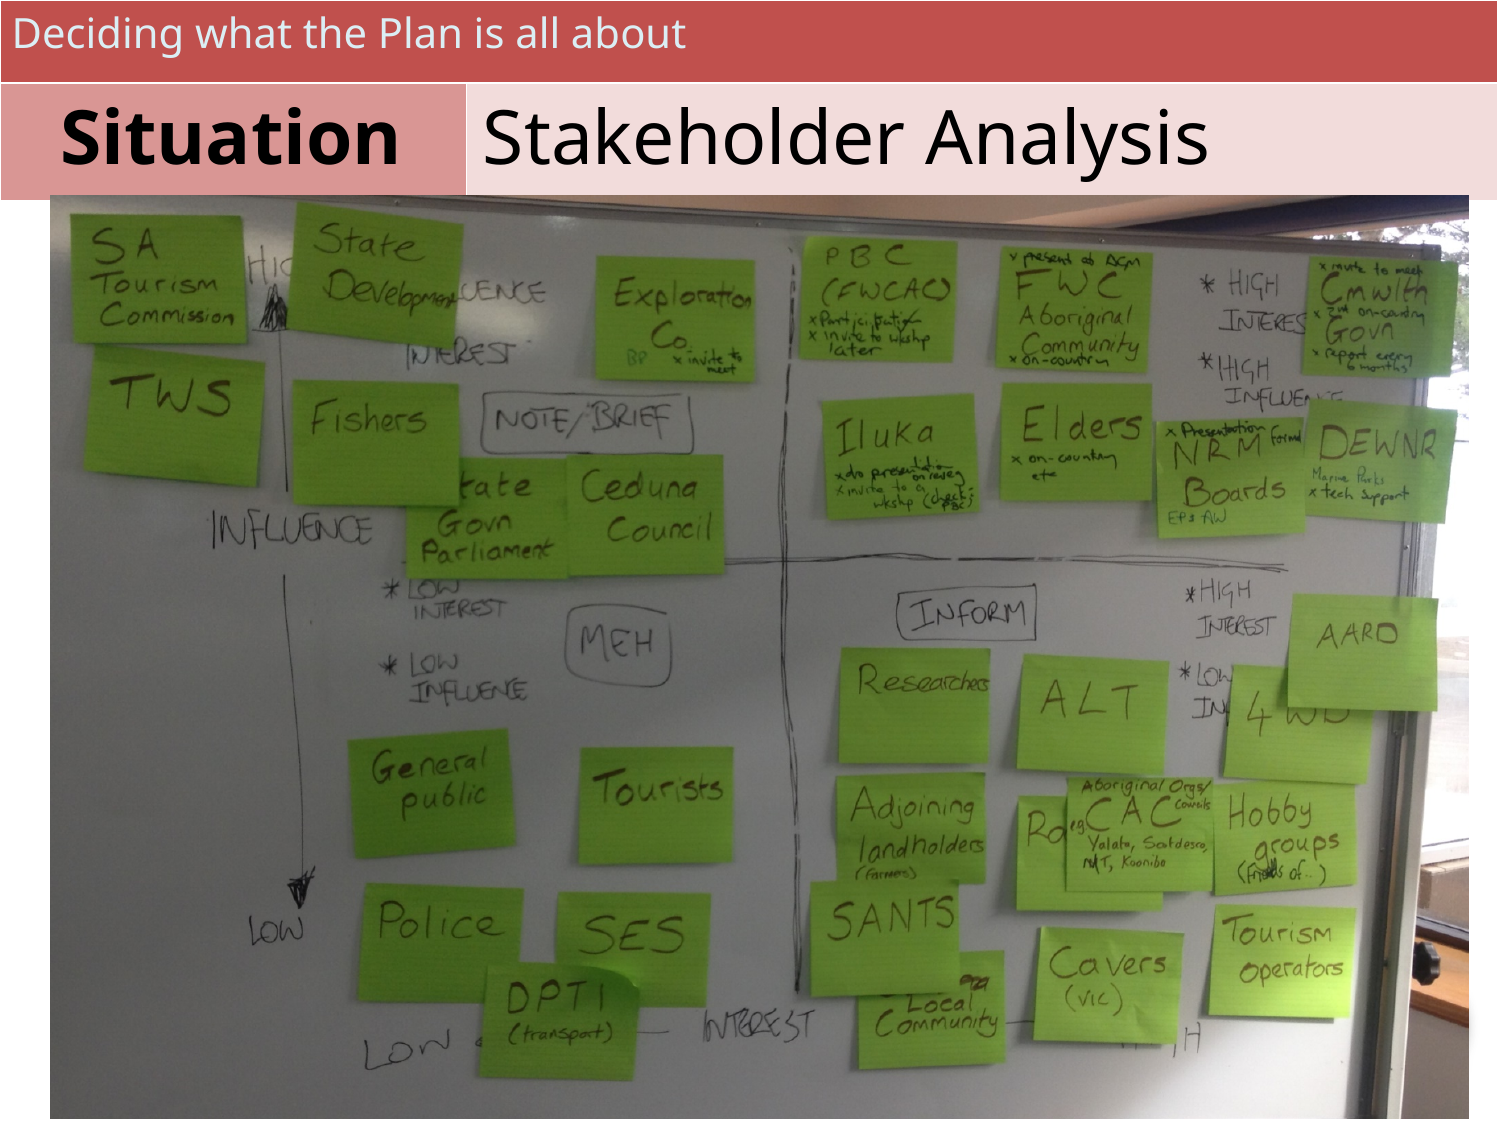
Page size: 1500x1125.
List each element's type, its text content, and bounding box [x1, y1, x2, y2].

list Deciding what the Plan is all about [0, 0, 1494, 76]
list Stakeholder Analysis [467, 82, 1500, 189]
picture [49, 195, 1498, 1125]
list Situation [0, 82, 463, 189]
